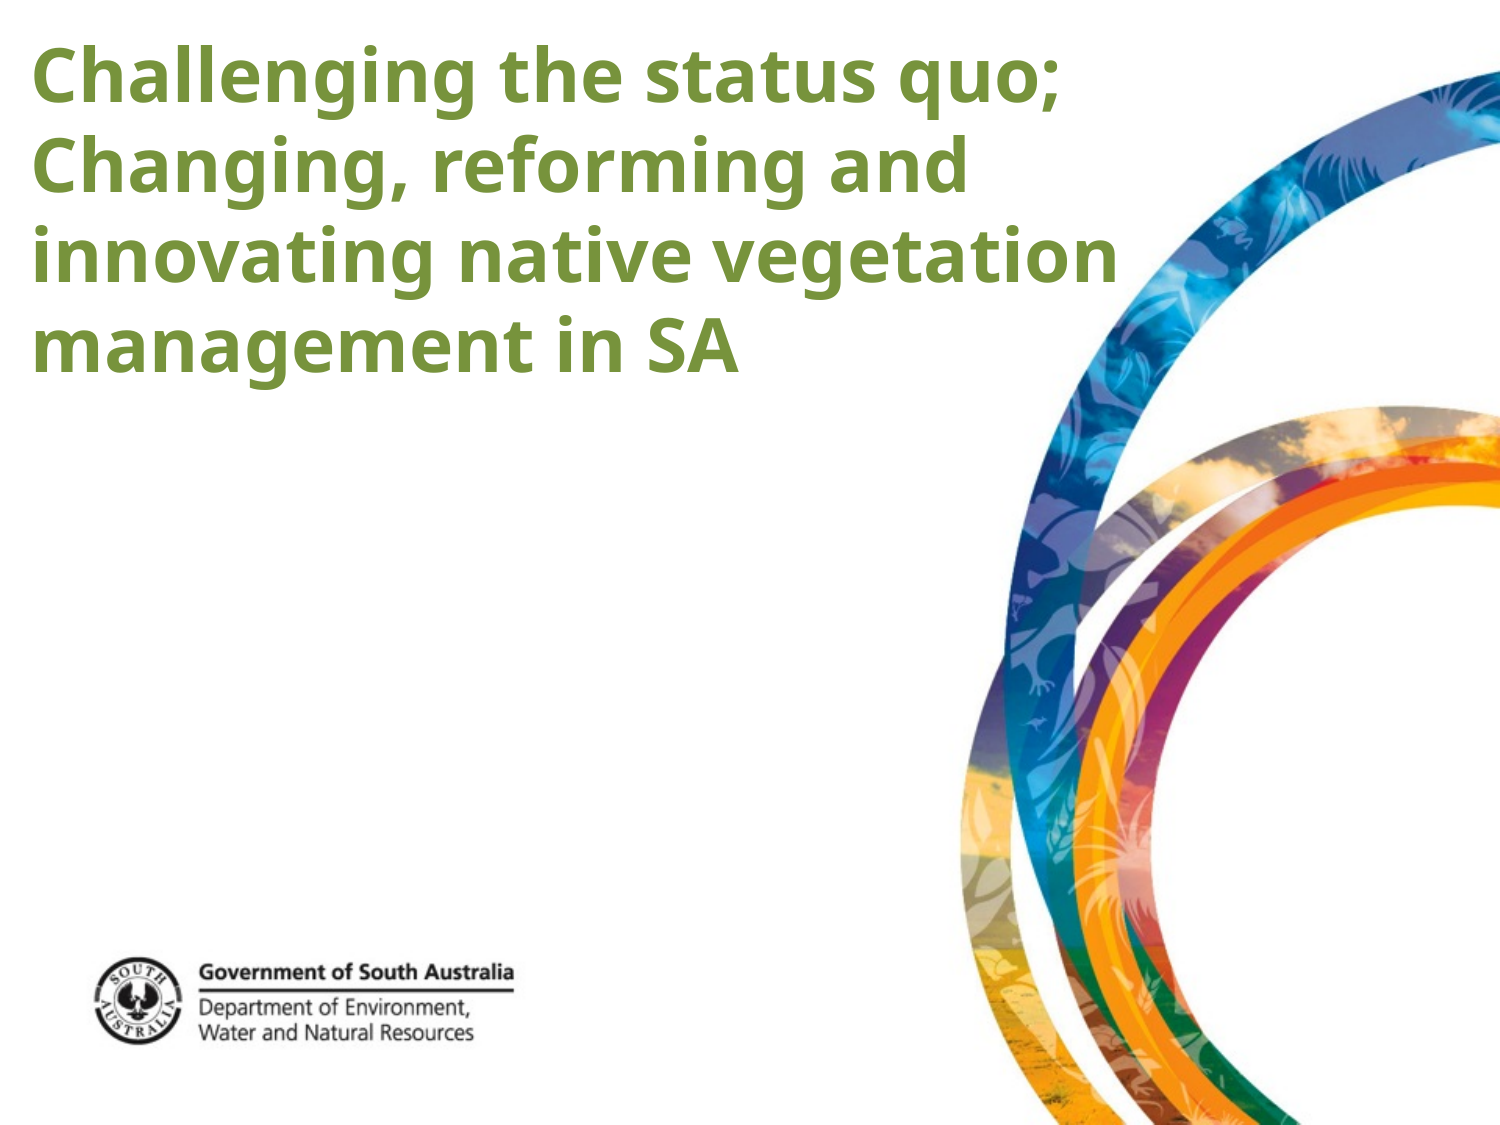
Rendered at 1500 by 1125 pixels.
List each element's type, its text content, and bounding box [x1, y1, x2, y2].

title Challenging the status quo; Changing, reforming and innovating native vegetation management in SA [15, 87, 1292, 329]
picture [0, 0, 1500, 1125]
